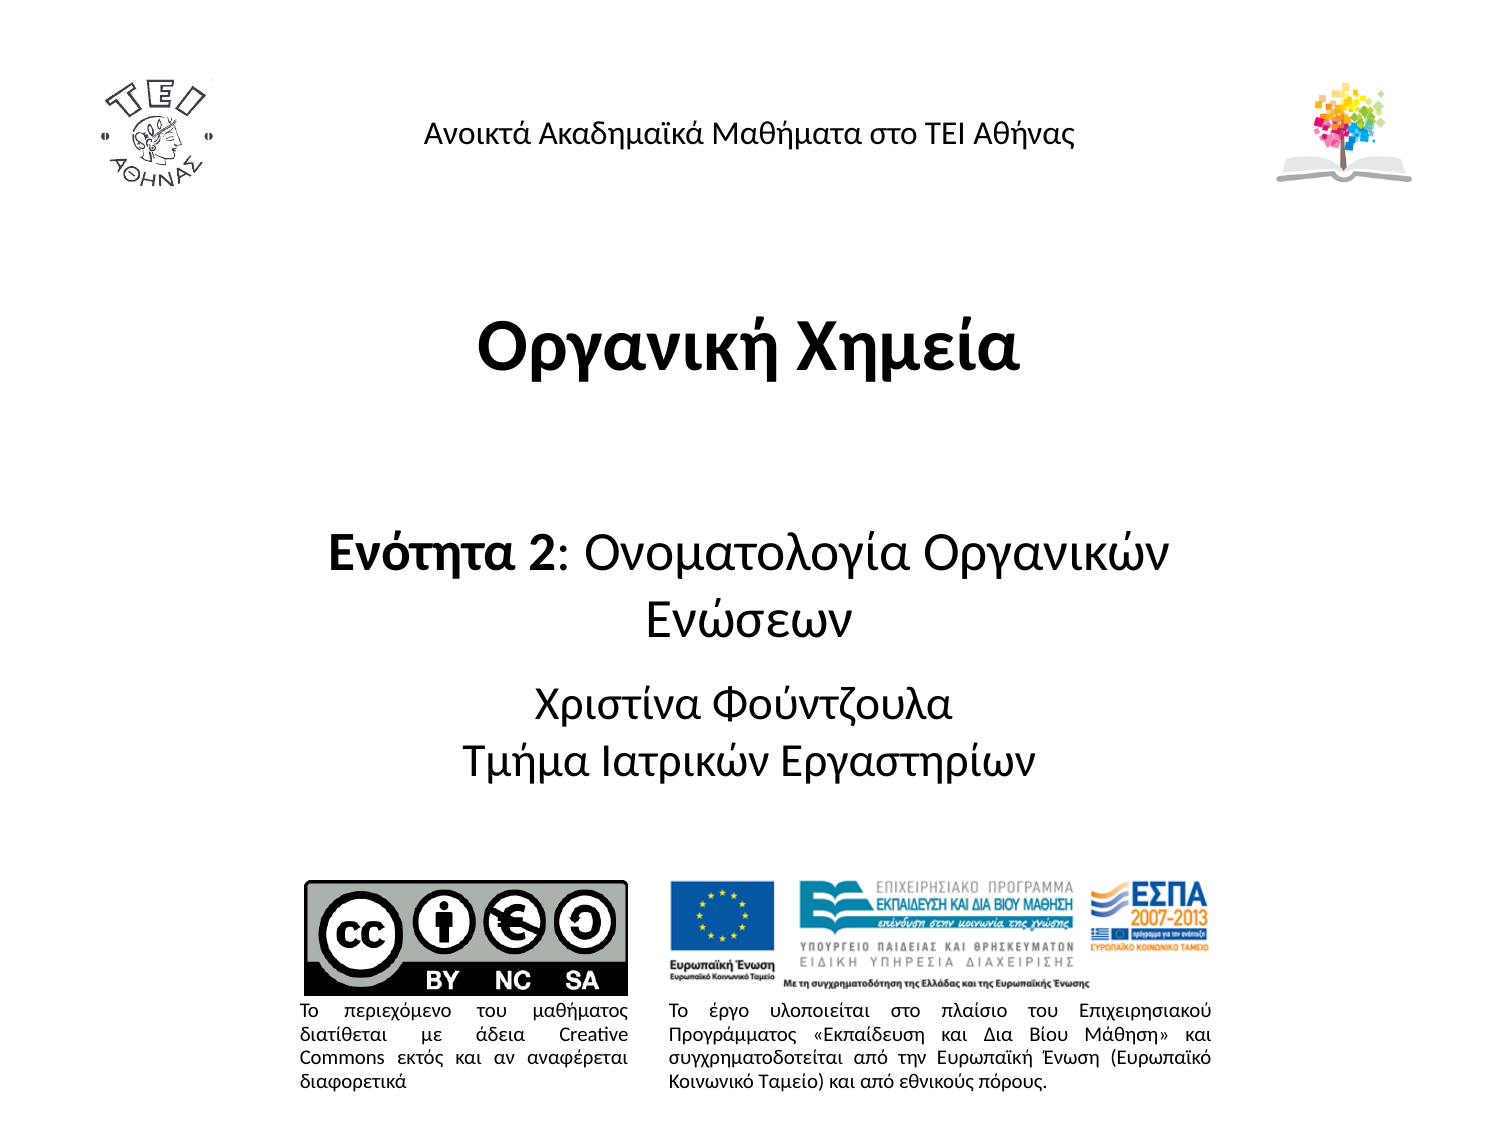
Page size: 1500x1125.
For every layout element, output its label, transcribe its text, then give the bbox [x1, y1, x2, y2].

title Οργανική Χημεία [112, 219, 1388, 461]
picture [1273, 78, 1414, 185]
text_box Ανοικτά Ακαδημαϊκά Μαθήματα στο ΤΕΙ Αθήνας [213, 103, 1273, 159]
picture [304, 880, 628, 996]
subtitle Ενότητα 2: Ονοματολογία Οργανικών Ενώσεων Χριστίνα Φούντζουλα Τμήμα Ιατρικών Εργαστηρίων [224, 507, 1275, 796]
picture [663, 880, 1213, 999]
table_header Το περιεχόμενο του μαθήματος διατίθεται με άδεια Creative Commons εκτός και αν αναφέρεται διαφορετικά [289, 999, 640, 1125]
table_header Το έργο υλοποιείται στο πλαίσιο του Επιχειρησιακού Προγράμματος «Εκπαίδευση και Δια Βίου Μάθηση» και συγχρηματοδοτείται από την Ευρωπαϊκή Ένωση (Ευρωπαϊκό Κοινωνικό Ταμείο) και από εθνικούς πόρους. [640, 999, 1223, 1125]
picture [100, 78, 213, 192]
